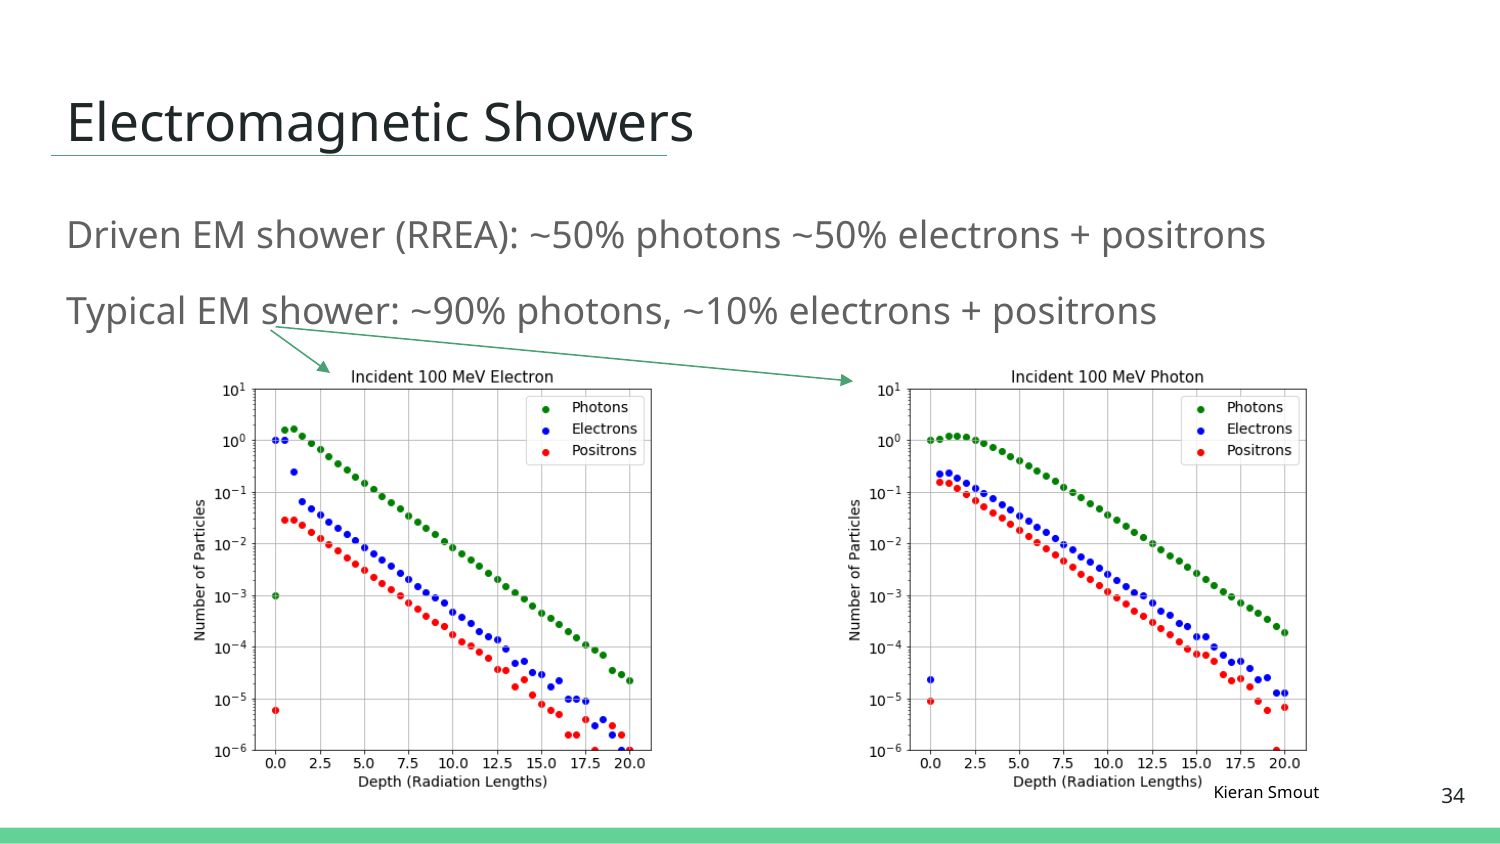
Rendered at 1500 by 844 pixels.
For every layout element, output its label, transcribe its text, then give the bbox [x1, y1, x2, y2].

text_box Kieran Smout [1198, 771, 1405, 812]
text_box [183, 359, 1317, 802]
title Electromagnetic Showers [51, 72, 1449, 167]
list Driven EM shower (RREA): ~50% photons ~50% electrons + positrons Typical EM shower: ~90% photons, ~10% electrons + positrons [51, 189, 1449, 750]
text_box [275, 326, 854, 382]
slide_number ‹#› [1389, 764, 1480, 830]
